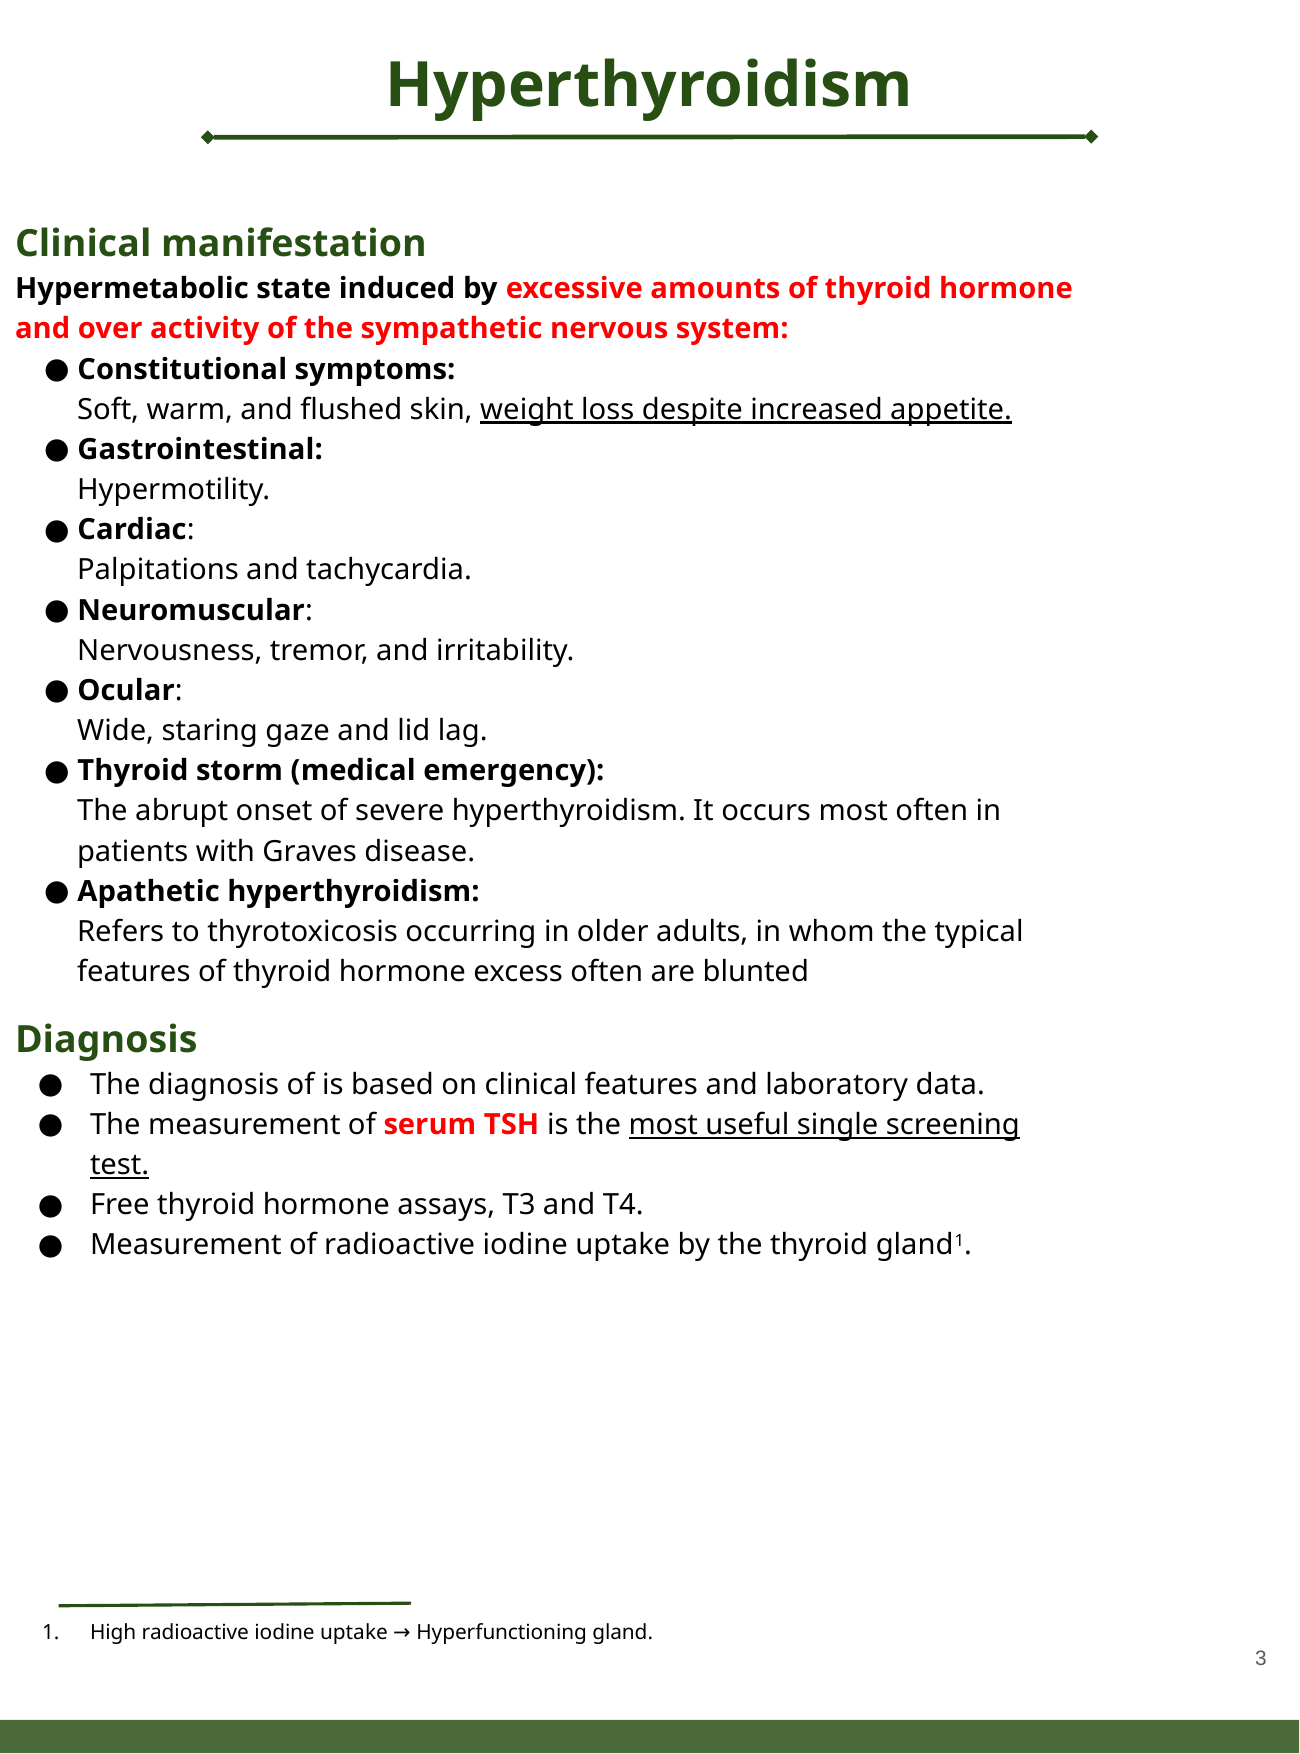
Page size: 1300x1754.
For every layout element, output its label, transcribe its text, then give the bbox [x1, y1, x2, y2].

text_box Hyperthyroidism [207, 3, 1092, 161]
text_box Clinical manifestation Hypermetabolic state induced by excessive amounts of thyroid hormone and over activity of the sympathetic nervous system: Constitutional symptoms: Soft, warm, and flushed skin, weight loss despite increased appetite. Gastrointestinal: Hypermotility. Cardiac: Palpitations and tachycardia. Neuromuscular: Nervousness, tremor, and irritability. Ocular: Wide, staring gaze and lid lag. Thyroid storm (medical emergency): The abrupt onset of severe hyperthyroidism. It occurs most often in patients with Graves disease. Apathetic hyperthyroidism: Refers to thyrotoxicosis occurring in older adults, in whom the typical features of thyroid hormone excess often are blunted Diagnosis The diagnosis of is based on clinical features and laboratory data. The measurement of serum TSH is the most useful single screening test. Free thyroid hormone assays, T3 and T4. Measurement of radioactive iodine uptake by the thyroid gland1. [0, 197, 1099, 1421]
text_box High radioactive iodine uptake → Hyperfunctioning gland. [0, 1603, 969, 1714]
slide_number ‹#› [1203, 1589, 1282, 1724]
